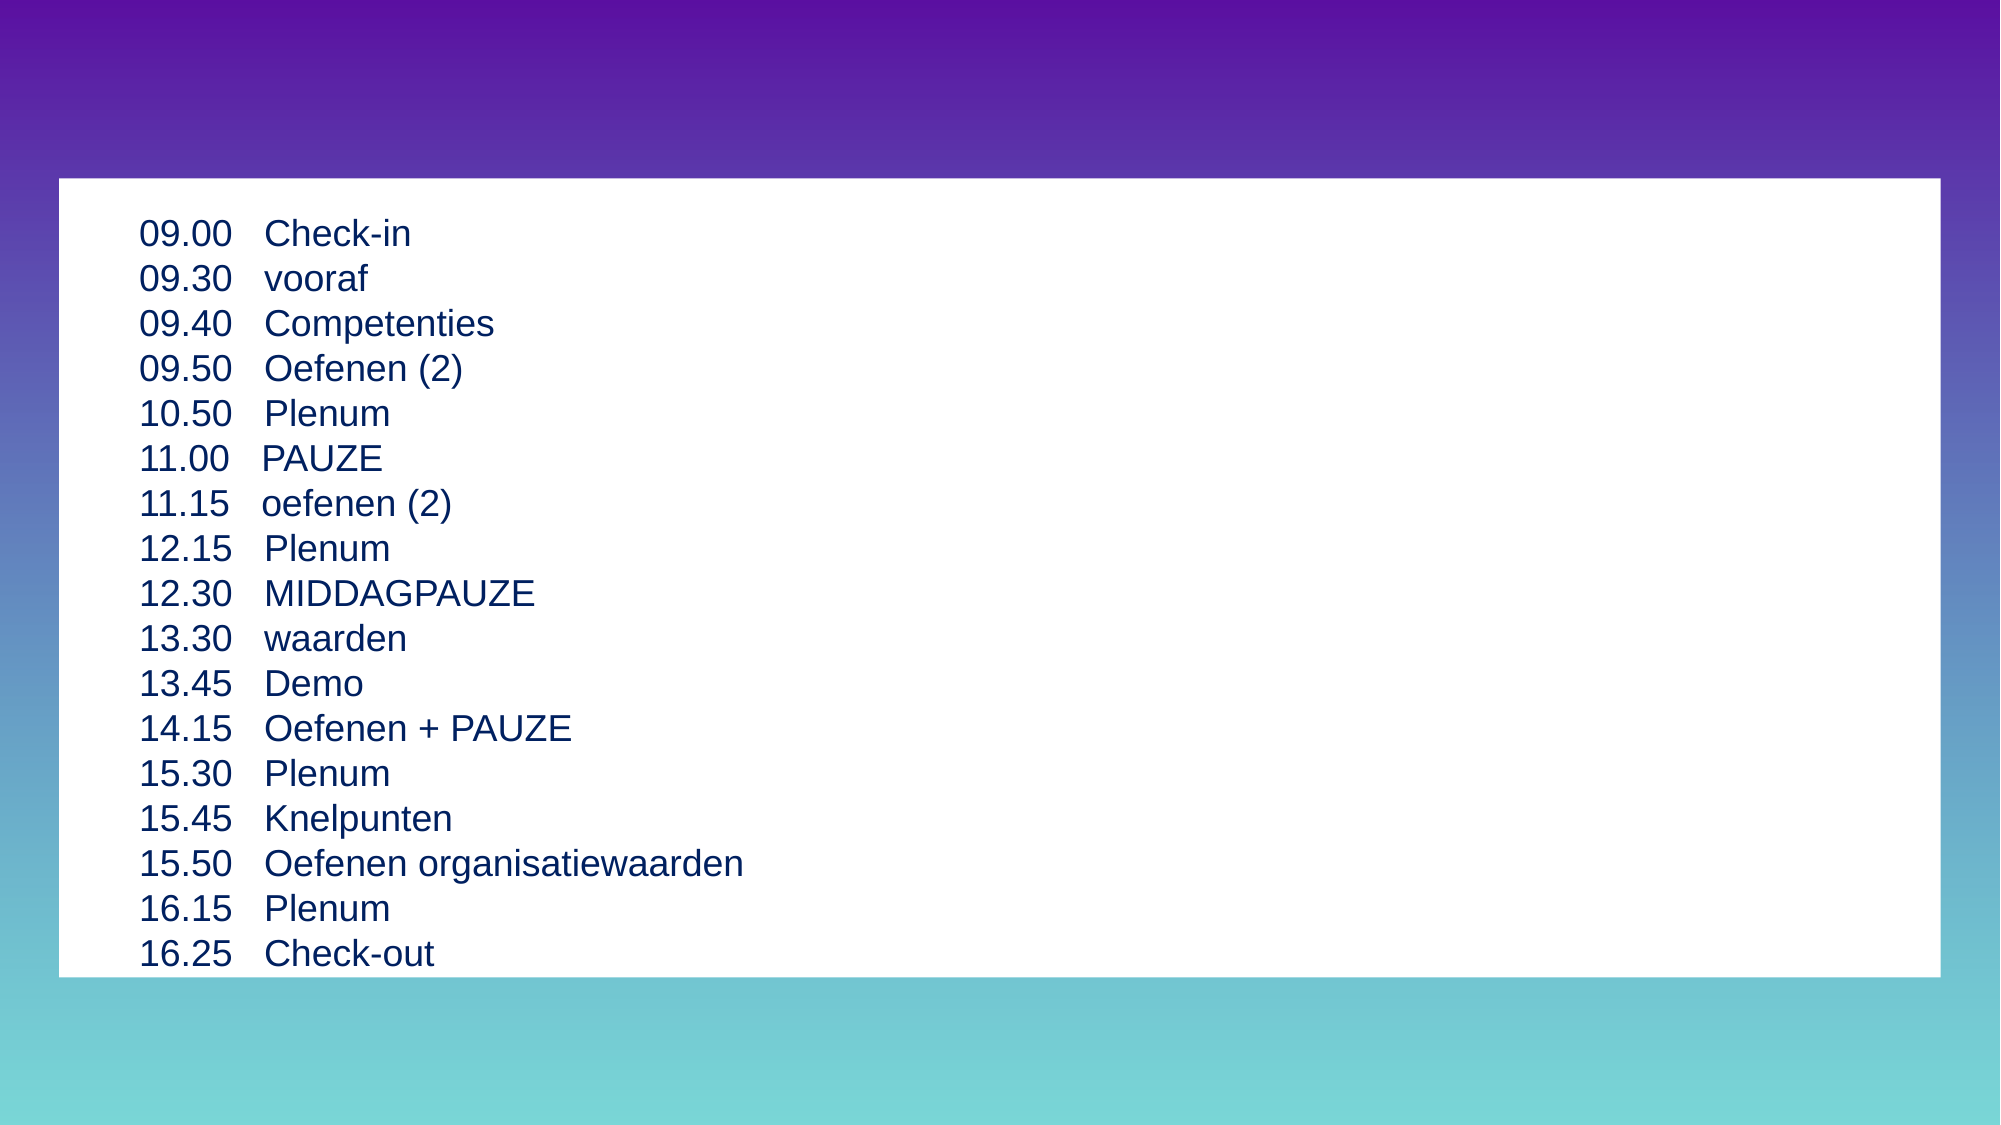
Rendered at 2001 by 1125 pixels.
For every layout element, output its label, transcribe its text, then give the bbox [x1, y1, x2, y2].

text_box [0, 0, 2000, 1125]
text_box 09.00 Check-in 09.30 vooraf 09.40 Competenties 09.50 Oefenen (2) 10.50 Plenum 11.00 PAUZE 11.15 oefenen (2) 12.15 Plenum 12.30 MIDDAGPAUZE 13.30 waarden 13.45 Demo 14.15 Oefenen + PAUZE 15.30 Plenum 15.45 Knelpunten 15.50 Oefenen organisatiewaarden 16.15 Plenum 16.25 Check-out [124, 201, 1850, 982]
text_box [59, 178, 1941, 978]
